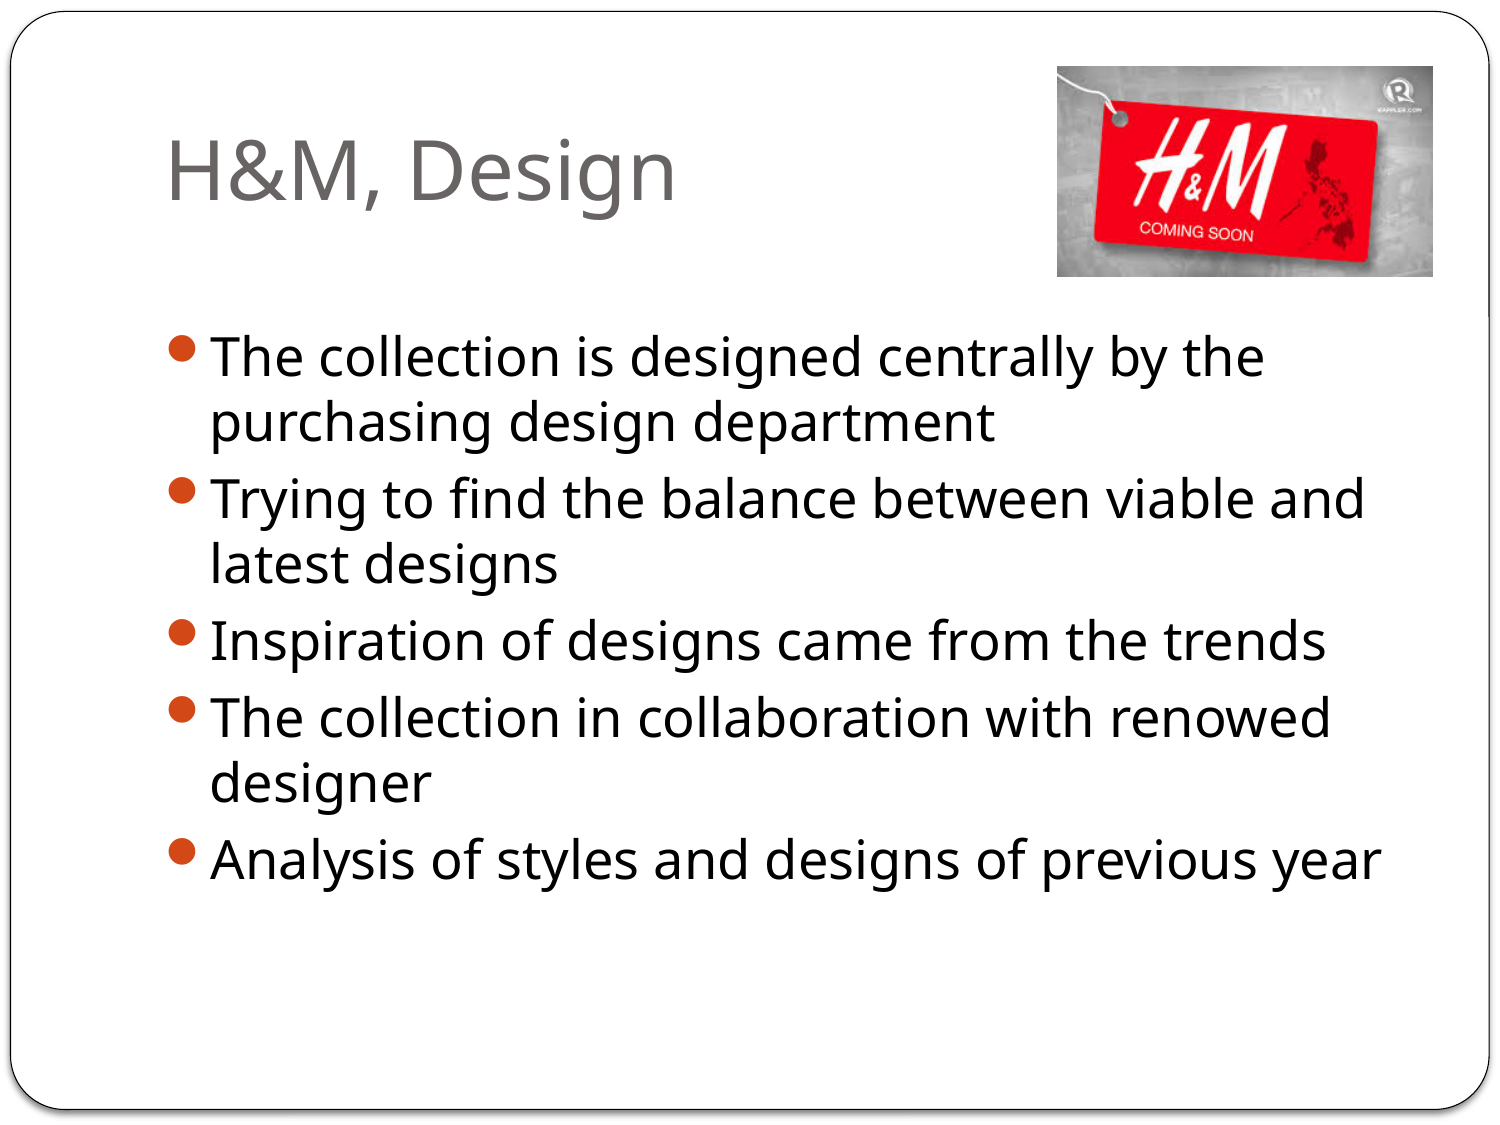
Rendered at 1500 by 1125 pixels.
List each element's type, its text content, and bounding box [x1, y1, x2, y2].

list The collection is designed centrally by the purchasing design department Trying to find the balance between viable and latest designs Inspiration of designs came from the trends The collection in collaboration with renowed designer Analysis of styles and designs of previous year [150, 237, 1425, 988]
title H&M, Design [150, 45, 1425, 233]
picture [1056, 66, 1433, 277]
